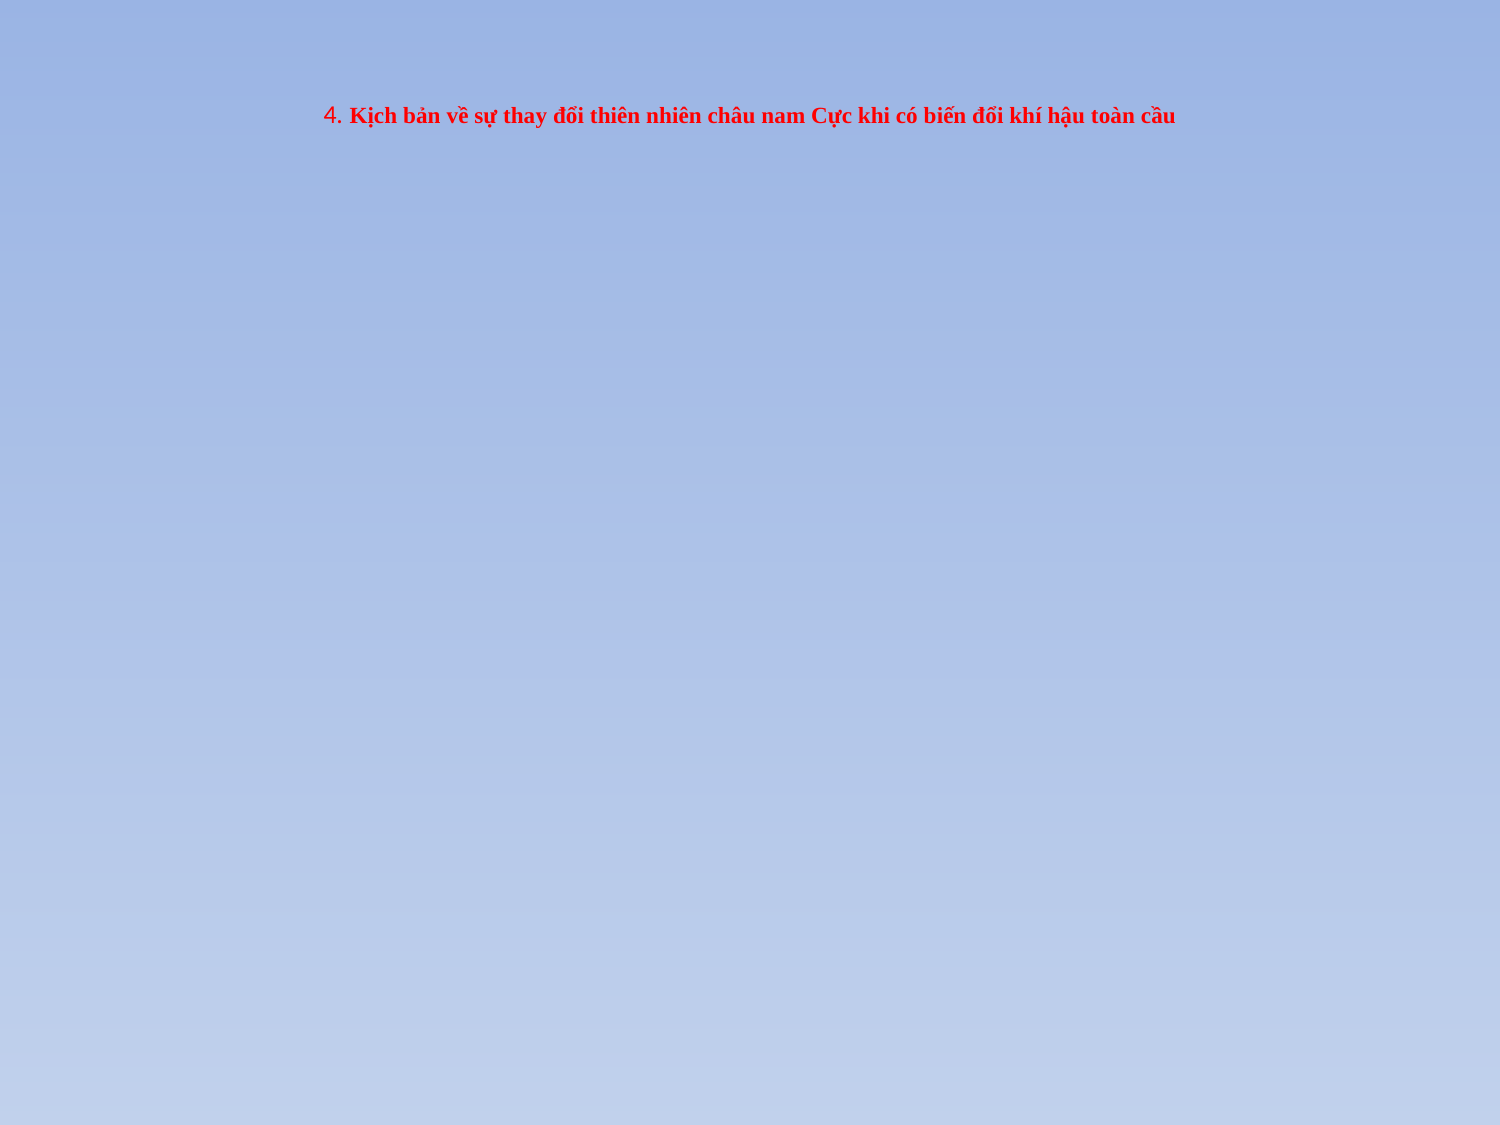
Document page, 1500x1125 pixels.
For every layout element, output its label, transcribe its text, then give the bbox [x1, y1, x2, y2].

title 4. Kịch bản về sự thay đổi thiên nhiên châu nam Cực khi có biến đổi khí hậu toàn cầu [112, 87, 1388, 138]
